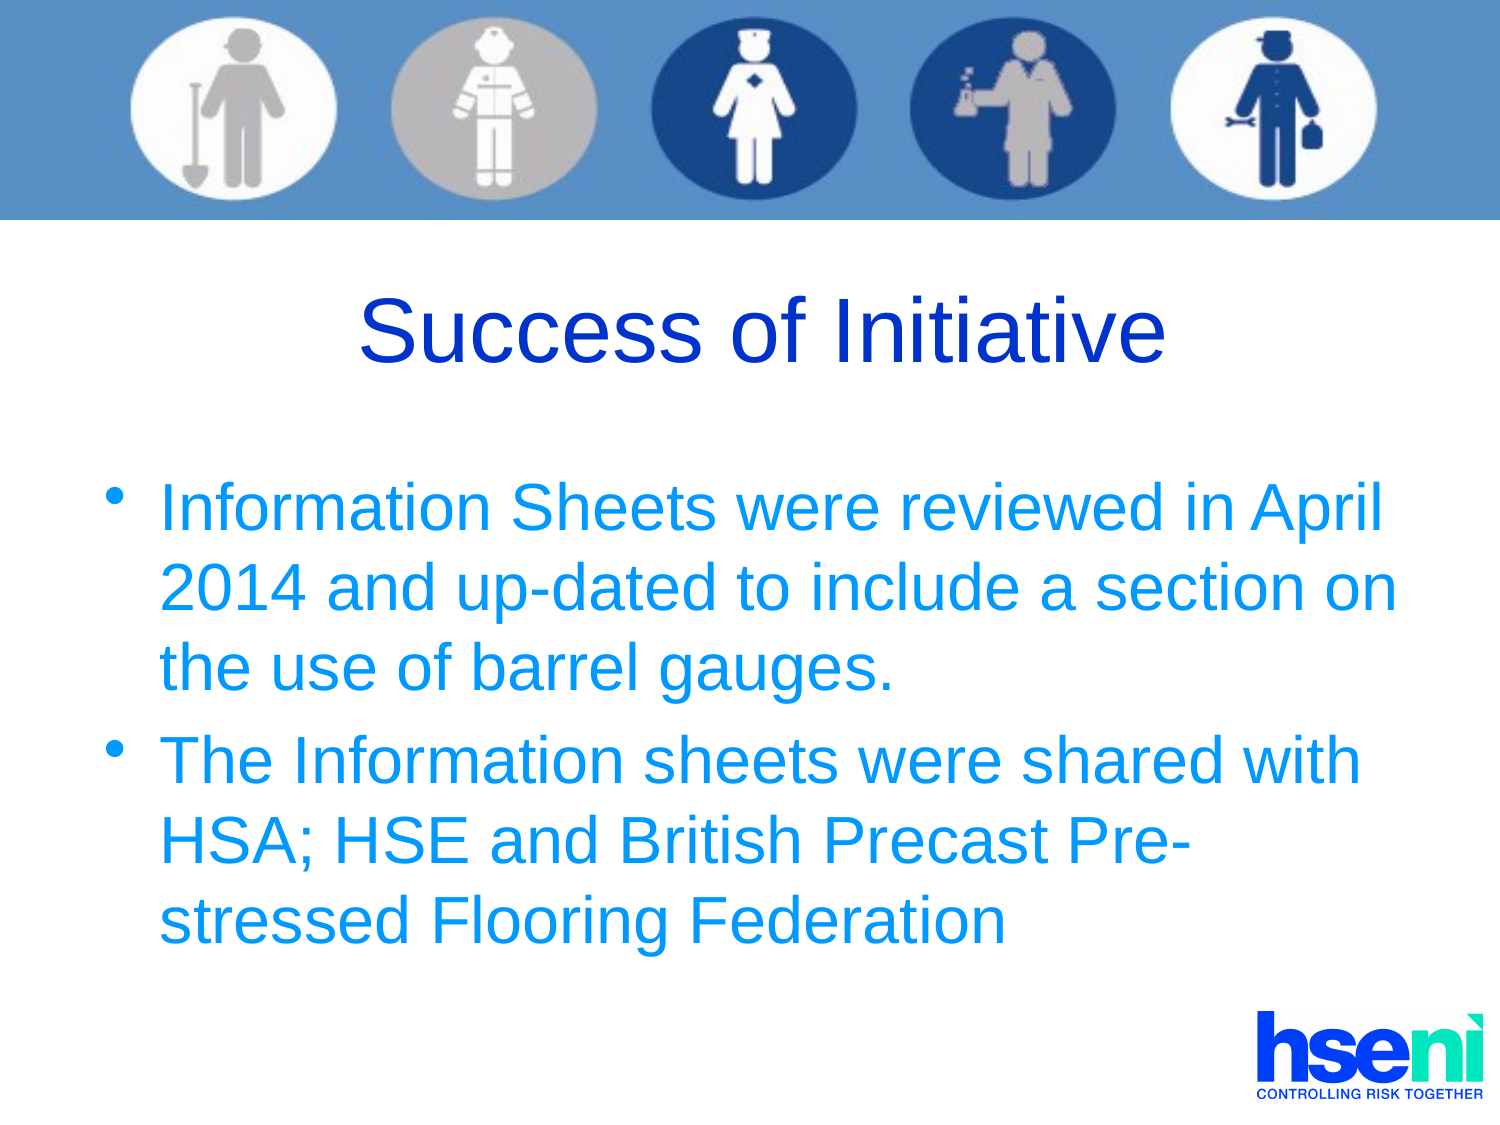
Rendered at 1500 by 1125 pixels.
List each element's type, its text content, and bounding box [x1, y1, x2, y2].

picture [0, 0, 1500, 220]
title Success of Initiative [88, 231, 1439, 420]
picture [1257, 1011, 1483, 1099]
list Information Sheets were reviewed in April 2014 and up-dated to include a section on the use of barrel gauges. The Information sheets were shared with HSA; HSE and British Precast Pre-stressed Flooring Federation [88, 455, 1439, 935]
